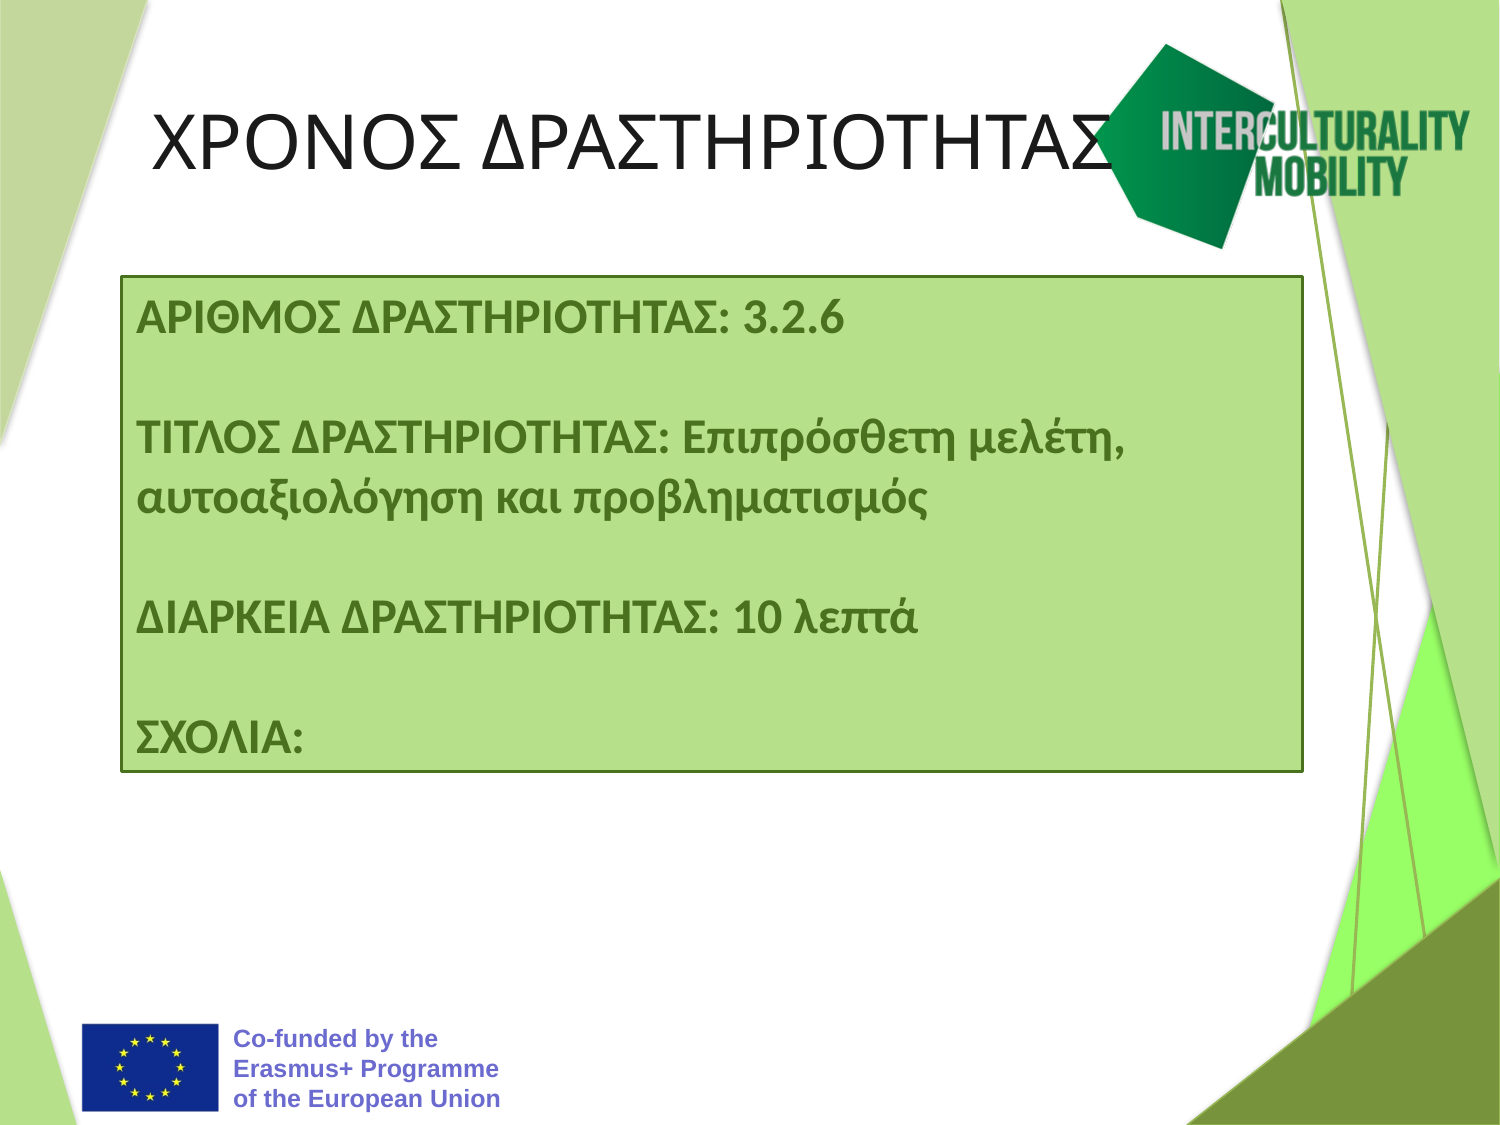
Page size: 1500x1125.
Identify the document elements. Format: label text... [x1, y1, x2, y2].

picture [238, 1032, 243, 1044]
title ΧΡΟΝΟΣ ΔΡΑΣΤΗΡΙΟΤΗΤΑΣ [123, 45, 1142, 233]
text_box ΑΡΙΘΜΟΣ ΔΡΑΣΤΗΡΙΟΤΗΤΑΣ: 3.2.6 ΤΙΤΛΟΣ ΔΡΑΣΤΗΡΙΟΤΗΤΑΣ: Επιπρόσθετη μελέτη, αυτοαξιολόγηση και προβληματισμός ΔΙΑΡΚΕΙΑ ΔΡΑΣΤΗΡΙΟΤΗΤΑΣ: 10 λεπτά ΣΧΟΛΙΑ: [121, 276, 1303, 772]
picture [53, 999, 243, 1125]
picture [1092, 42, 1470, 251]
picture [238, 1096, 243, 1105]
